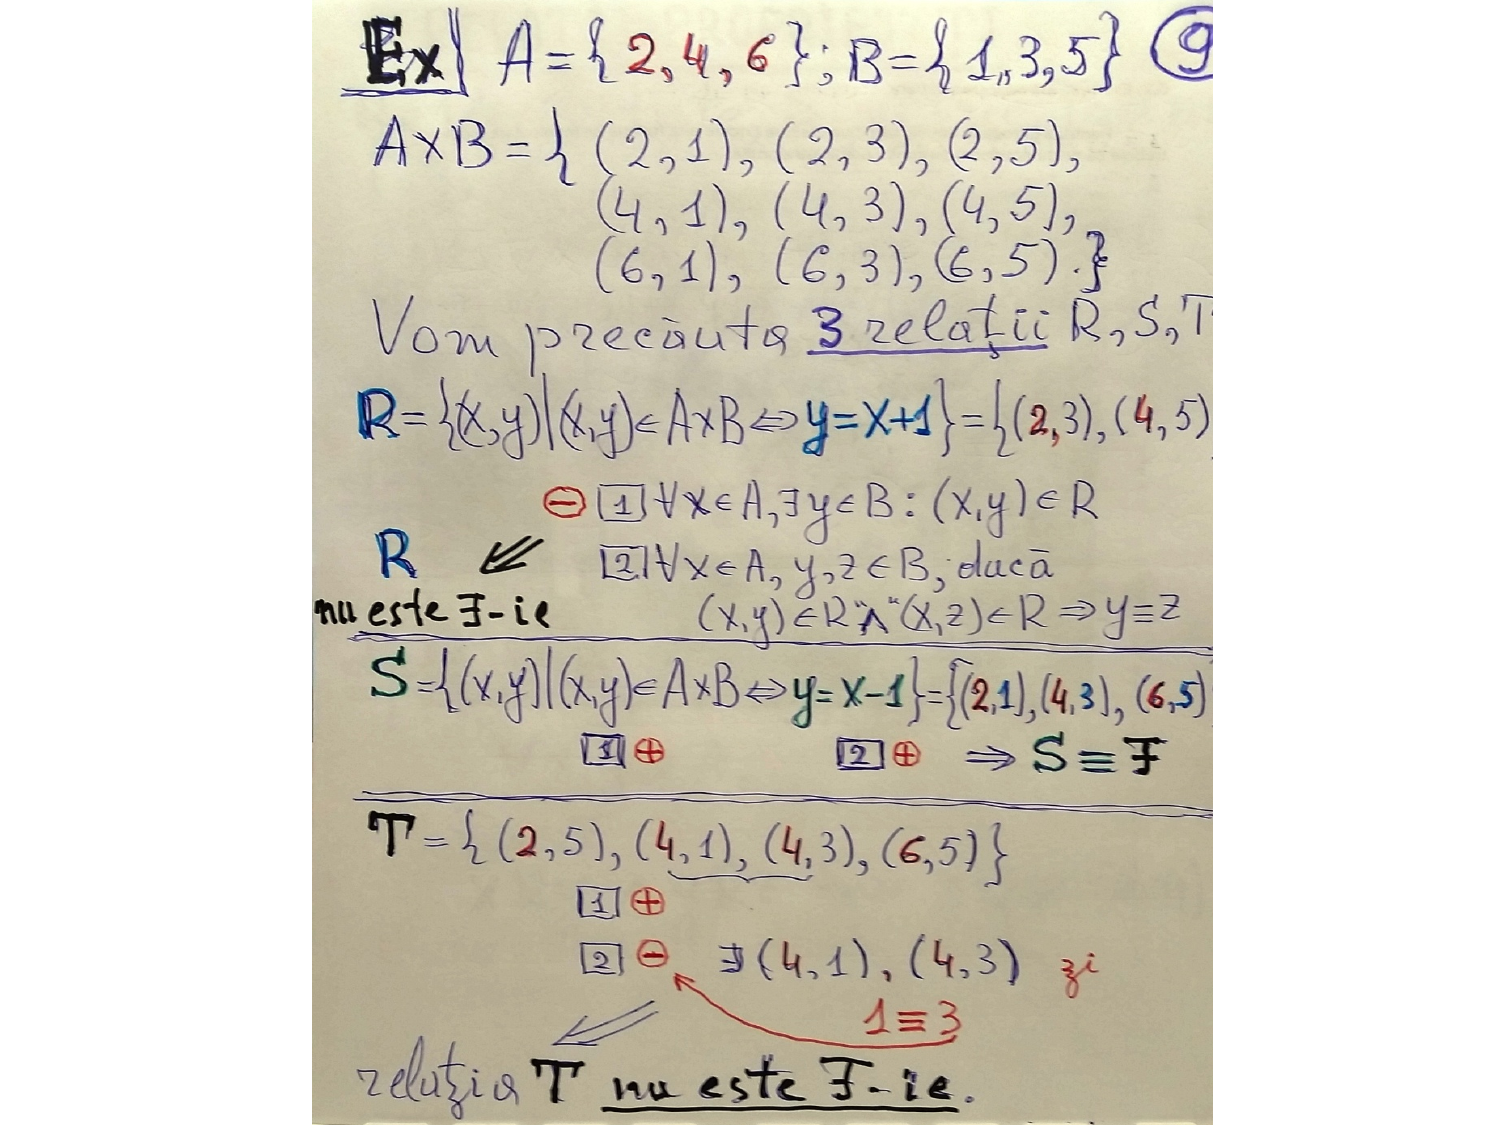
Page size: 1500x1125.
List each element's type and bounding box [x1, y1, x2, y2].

picture [312, 0, 1213, 1125]
